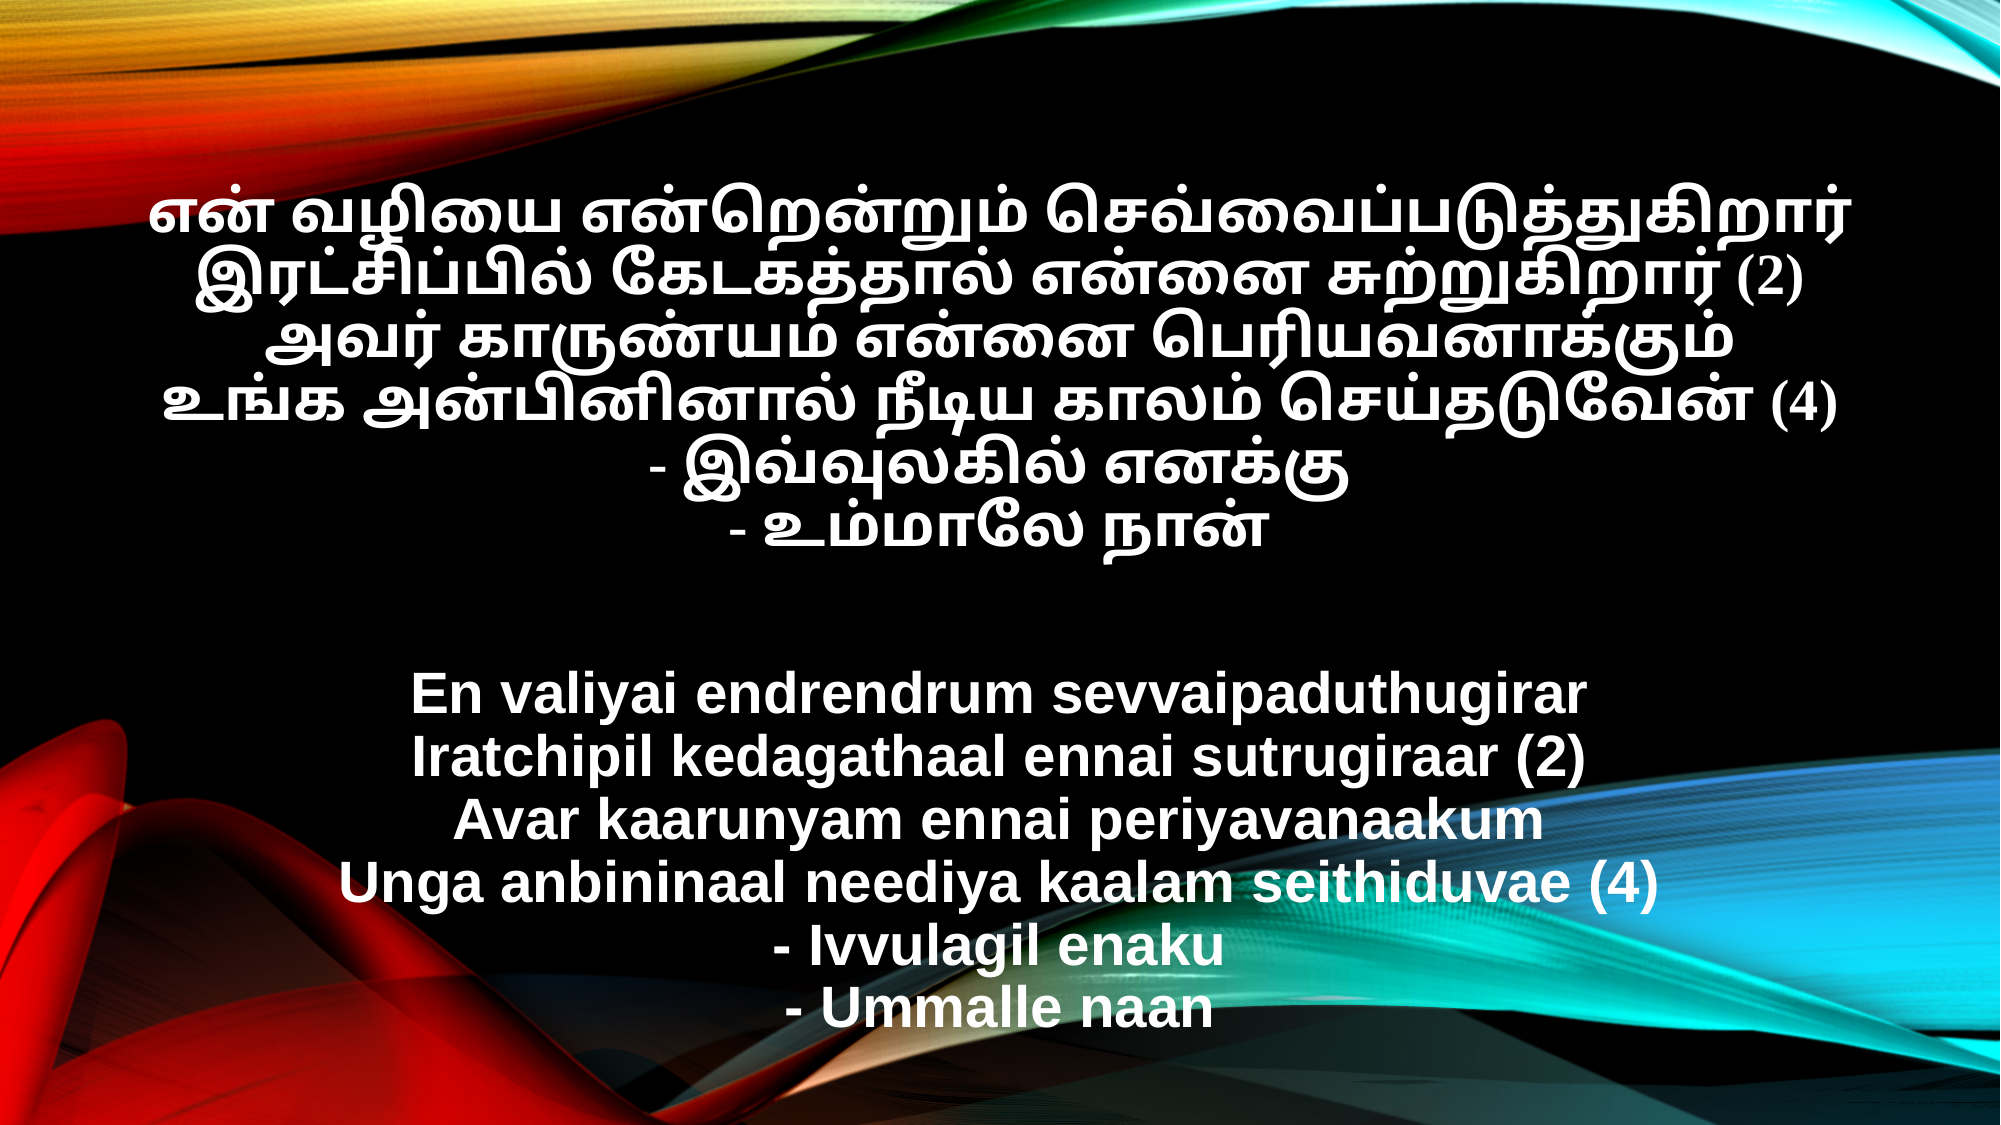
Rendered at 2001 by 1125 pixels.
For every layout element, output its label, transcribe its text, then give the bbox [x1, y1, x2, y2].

subtitle என் வழியை என்றென்றும் செவ்வைப்படுத்துகிறார் இரட்சிப்பில் கேடகத்தால் என்னை சுற்றுகிறார் (2) அவர் காருண்யம் என்னை பெரியவனாக்கும் உங்க அன்பினினால் நீடிய காலம் செய்தடுவேன் (4) - இவ்வுலகில் எனக்கு - உம்மாலே நான் En valiyai endrendrum sevvaipaduthugirar Iratchipil kedagathaal ennai sutrugiraar (2) Avar kaarunyam ennai periyavanaakum Unga anbininaal neediya kaalam seithiduvae (4) - Ivvulagil enaku - Ummalle naan [0, 0, 2000, 1125]
